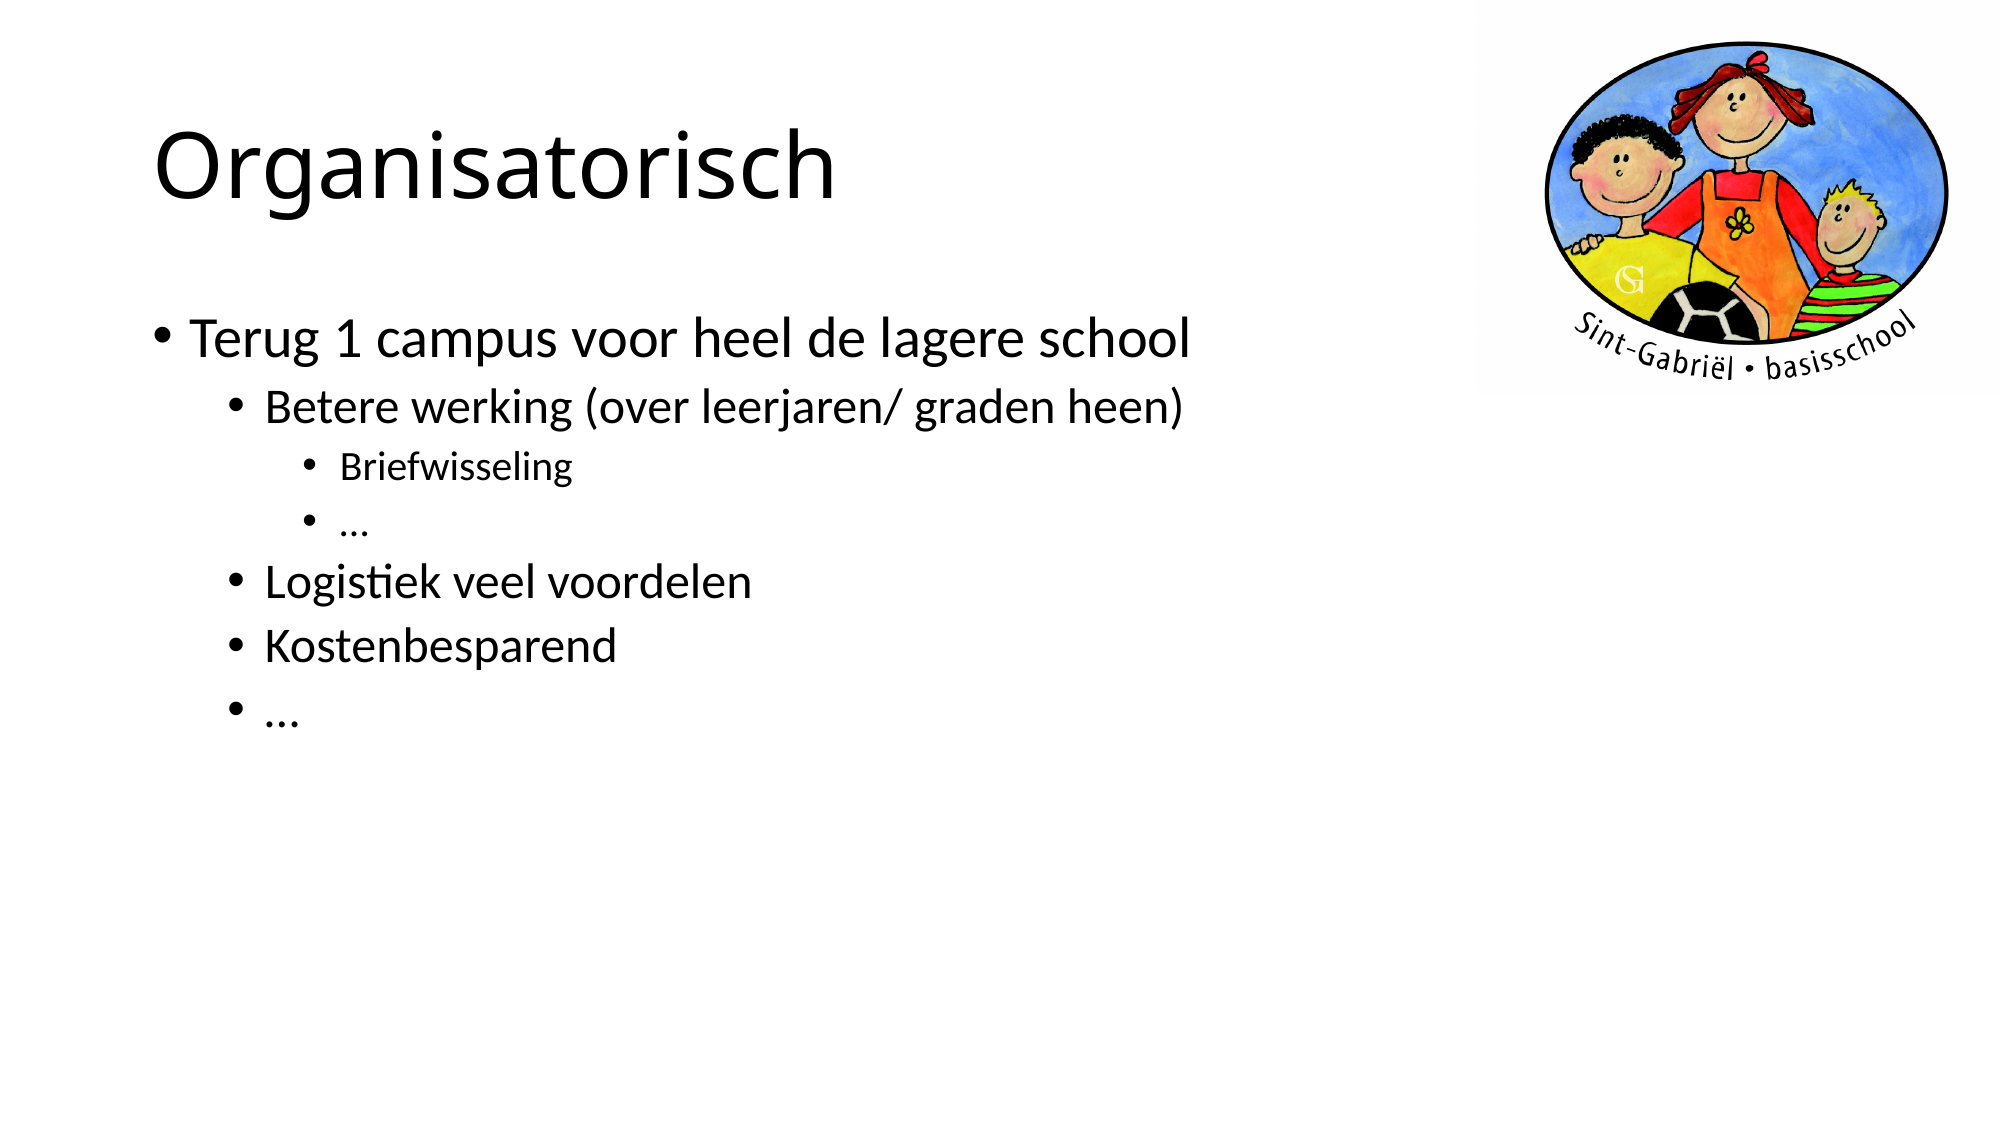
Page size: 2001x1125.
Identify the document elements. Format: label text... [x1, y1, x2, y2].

list Terug 1 campus voor heel de lagere school Betere werking (over leerjaren/ graden heen) Briefwisseling … Logistiek veel voordelen Kostenbesparend … [137, 299, 1863, 1014]
title Organisatorisch [137, 59, 1474, 278]
picture [1474, 0, 2000, 395]
